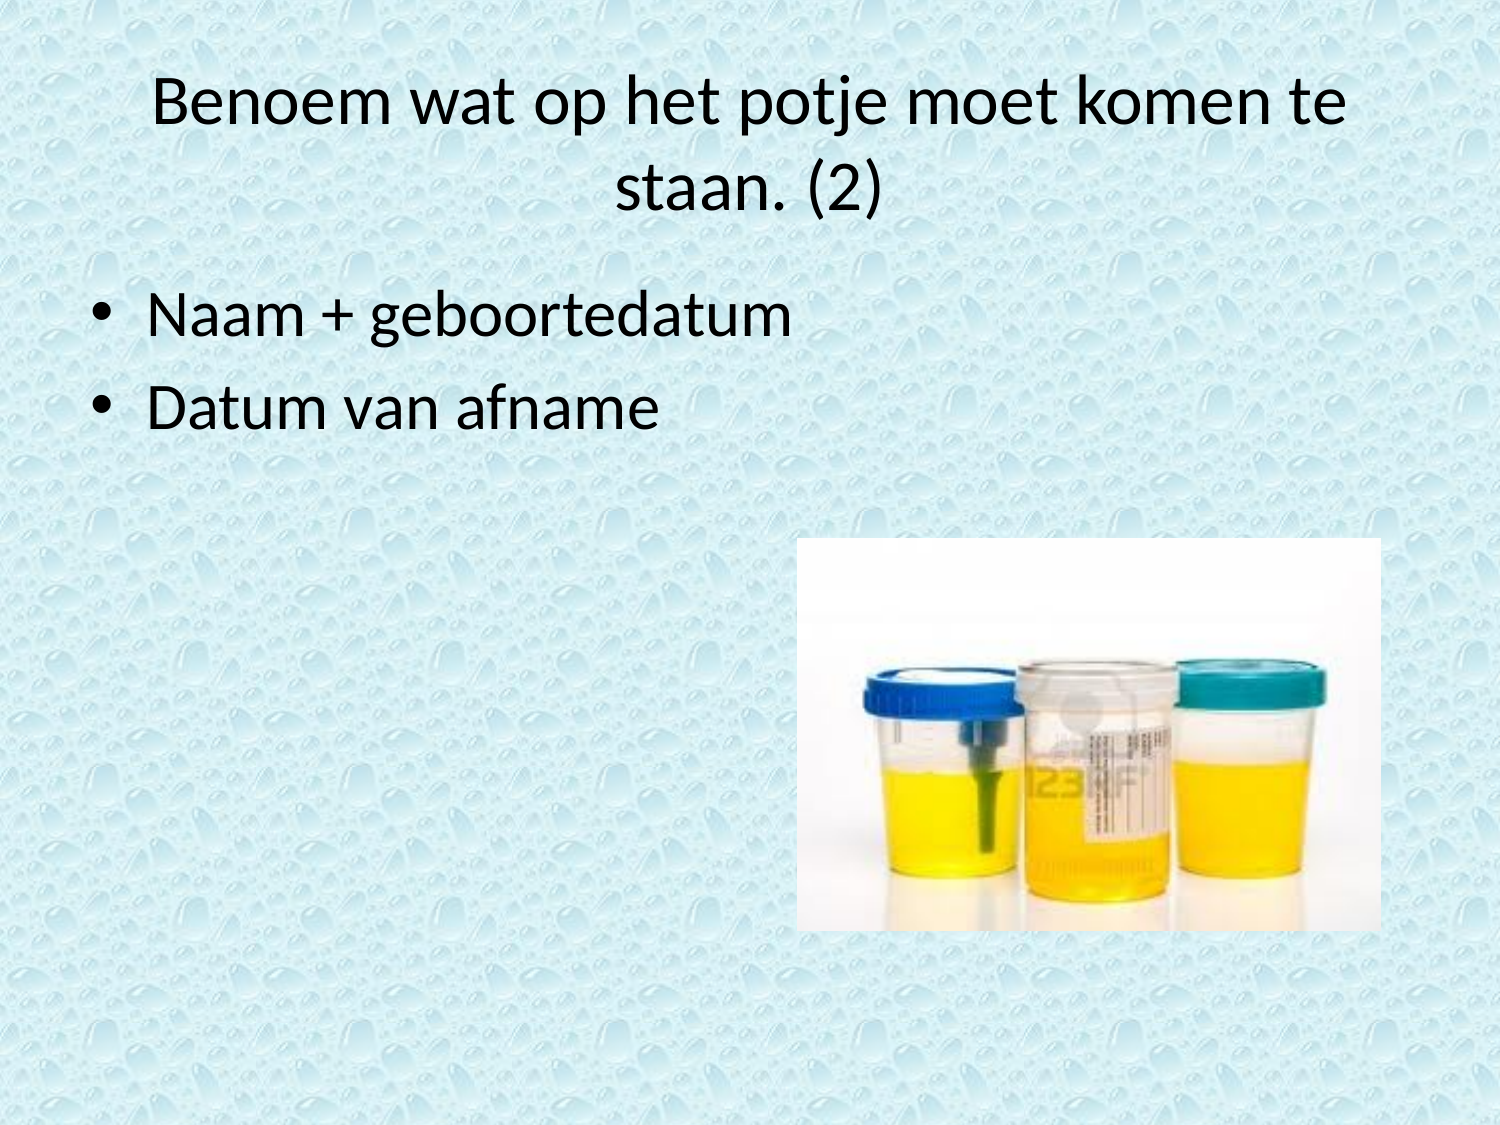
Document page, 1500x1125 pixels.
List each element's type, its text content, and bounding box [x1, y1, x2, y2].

list Naam + geboortedatum Datum van afname [75, 262, 1425, 1005]
picture [796, 538, 1381, 931]
title Benoem wat op het potje moet komen te staan. (2) [75, 45, 1425, 233]
